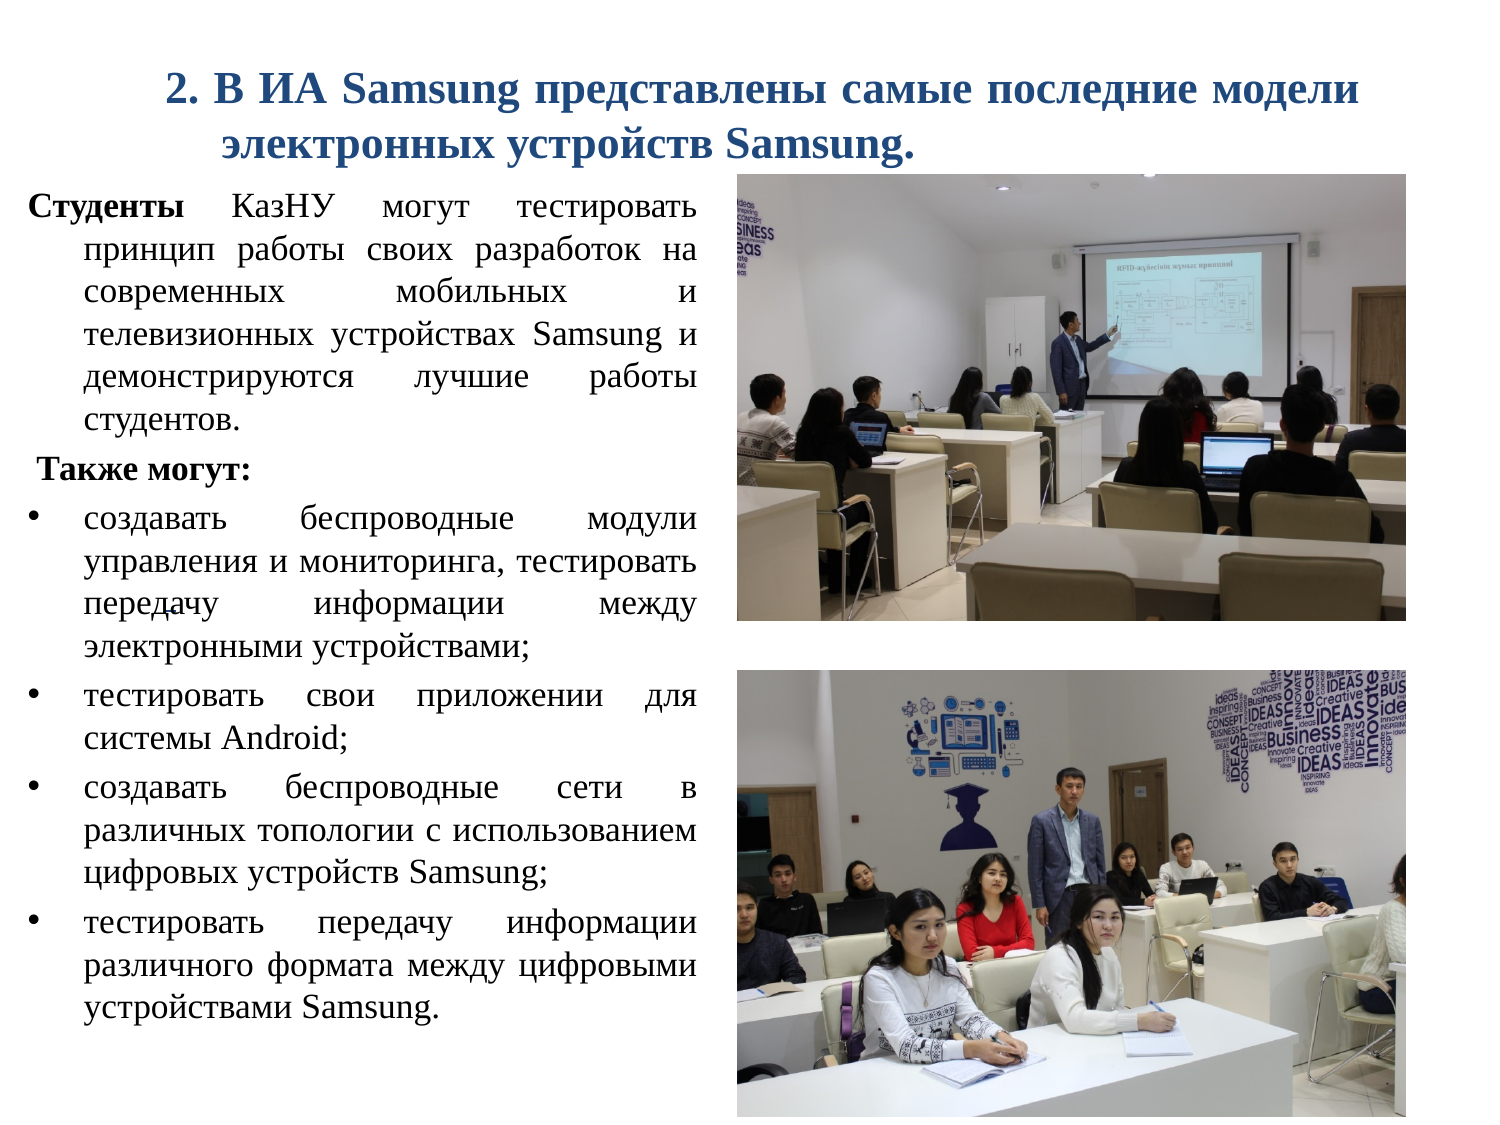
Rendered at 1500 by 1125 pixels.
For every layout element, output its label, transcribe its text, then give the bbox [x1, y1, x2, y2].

list 2. В ИА Samsung представлены самые последние модели электронных устройств Samsung. [150, 50, 1375, 199]
picture [737, 670, 1407, 1117]
picture [737, 174, 1407, 621]
list Студенты КазНУ могут тестировать принцип работы своих разработок на современных мобильных и телевизионных устройствах Samsung и демонстрируются лучшие работы студентов. Также могут: создавать беспроводные модули управления и мониторинга, тестировать передачу информации между электронными устройствами; тестировать свои приложении для системы Android; создавать беспроводные сети в различных топологии с использованием цифровых устройств Samsung; тестировать передачу информации различного формата между цифровыми устройствами Samsung. [12, 174, 713, 863]
